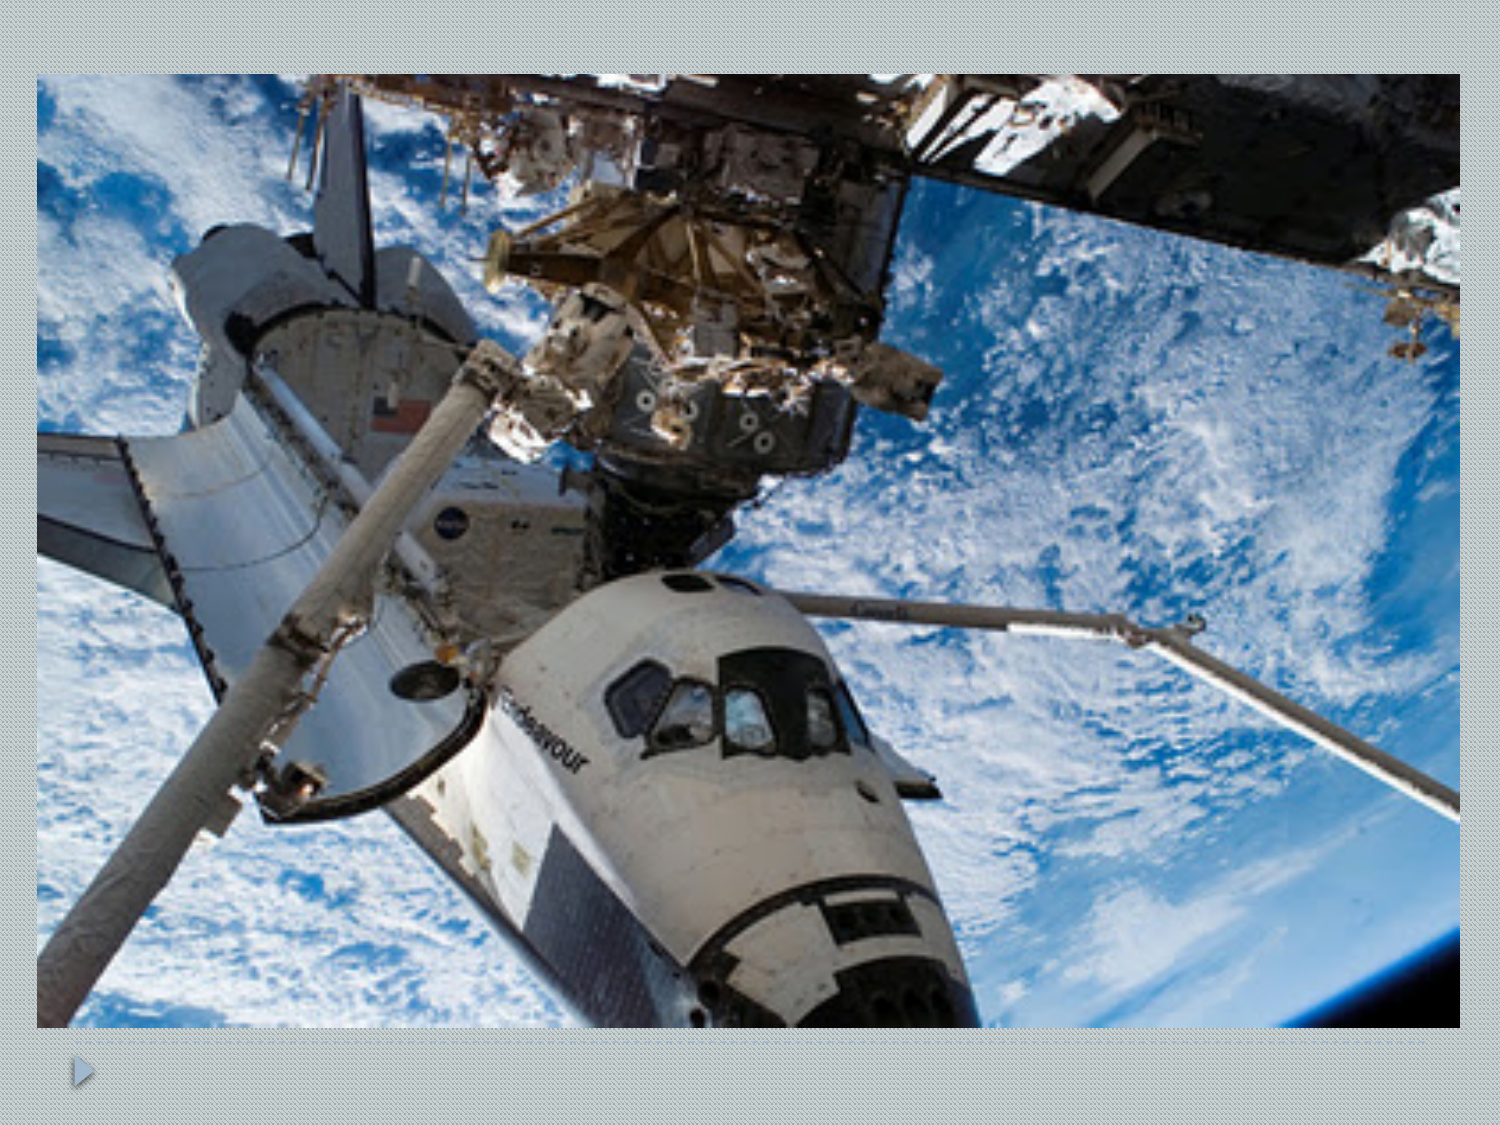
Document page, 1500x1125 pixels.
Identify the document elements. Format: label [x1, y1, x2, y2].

picture [37, 74, 1460, 1028]
